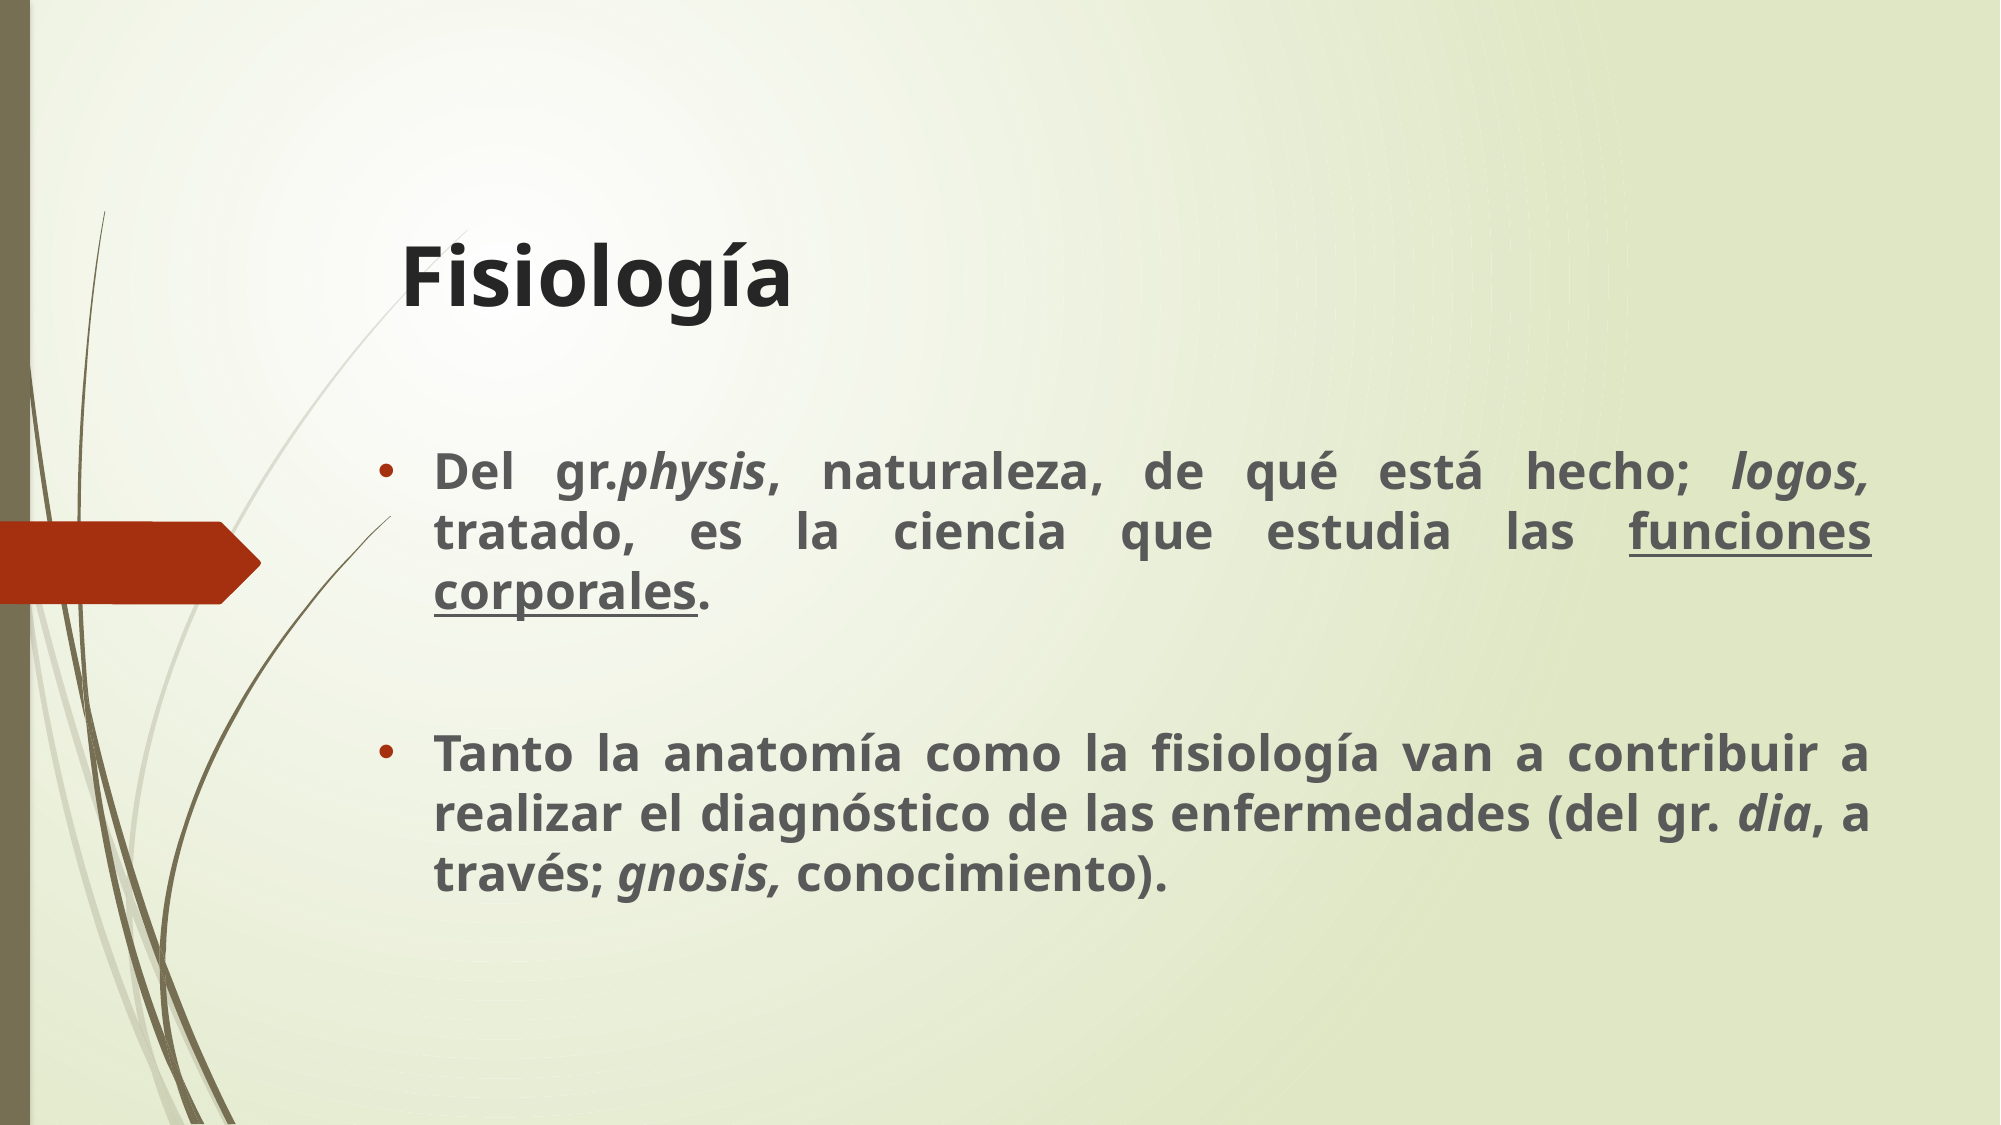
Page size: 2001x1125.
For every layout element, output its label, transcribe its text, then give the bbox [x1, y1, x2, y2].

title Fisiología [362, 89, 1826, 331]
list Del gr.physis, naturaleza, de qué está hecho; logos, tratado, es la ciencia que estudia las funciones corporales. Tanto la anatomía como la fisiología van a contribuir a realizar el diagnóstico de las enfermedades (del gr. dia, a través; gnosis, conocimiento). [362, 351, 1888, 986]
